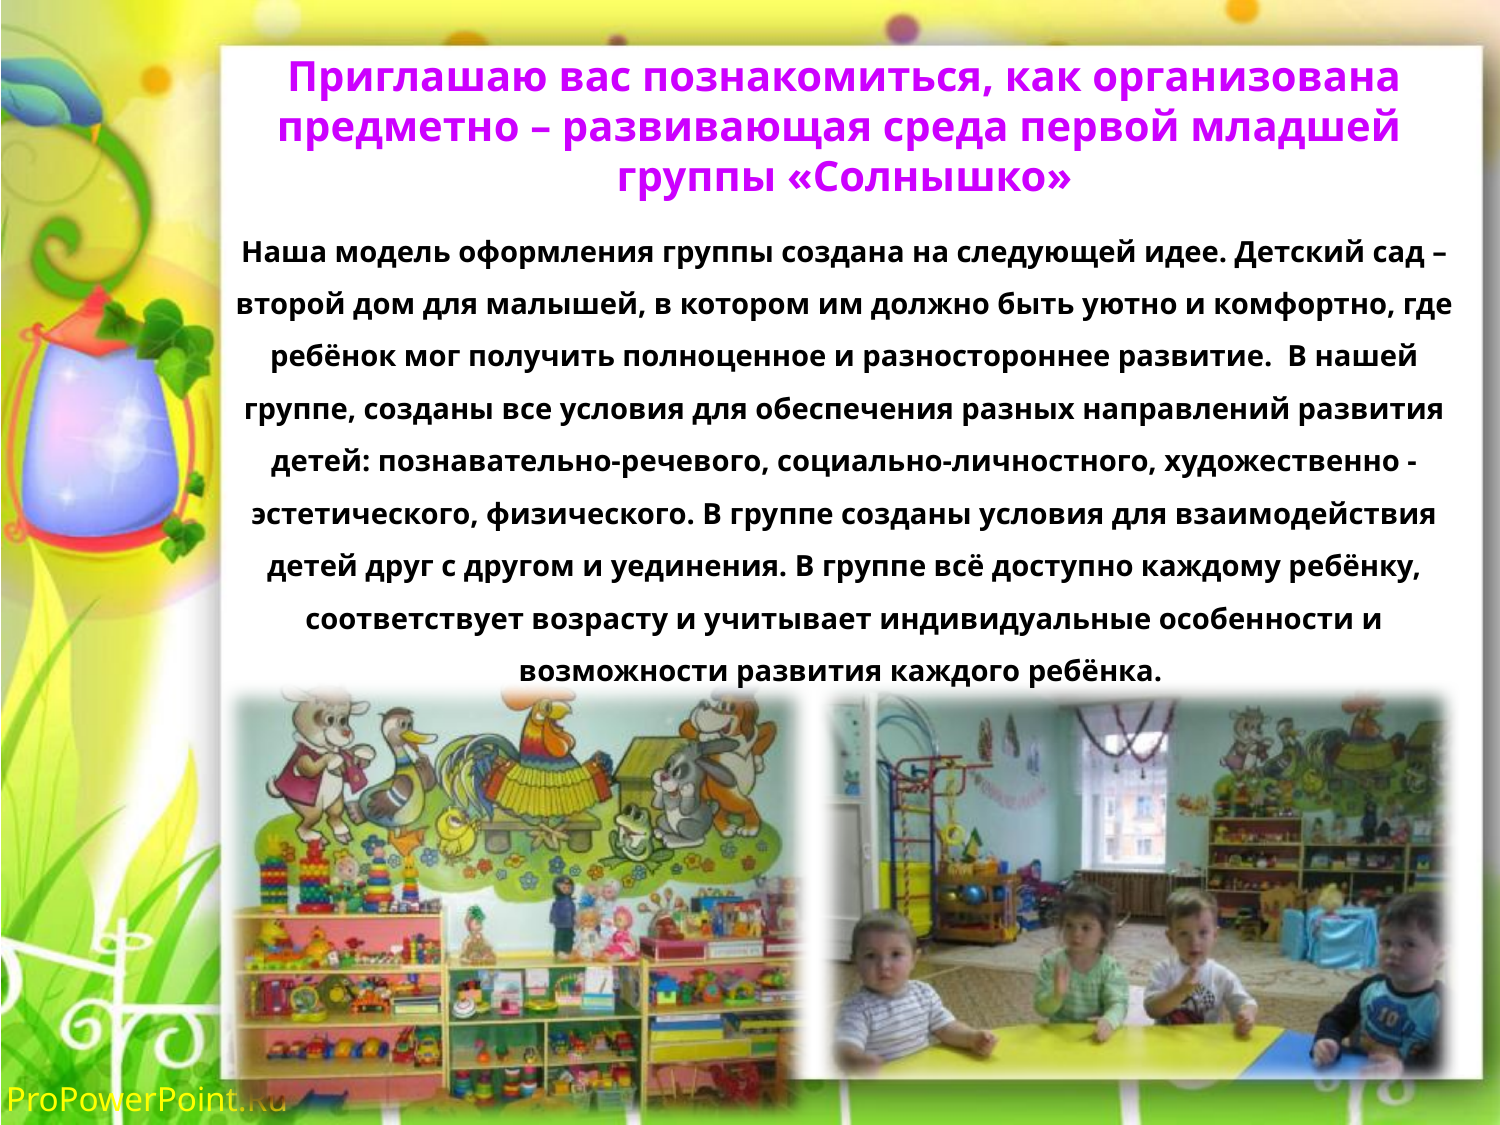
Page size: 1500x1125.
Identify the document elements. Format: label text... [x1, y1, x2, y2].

text_box Приглашаю вас познакомиться, как организована предметно – развивающая среда первой младшей группы «Солнышко» [218, 42, 1471, 208]
picture [1, 0, 1500, 1125]
text_box Наша модель оформления группы создана на следующей идее. Детский сад – второй дом для малышей, в котором им должно быть уютно и комфортно, где ребёнок мог получить полноценное и разностороннее развитие. В нашей группе, созданы все условия для обеспечения разных направлений развития детей: познавательно-речевого, социально-личностного, художественно - эстетического, физического. В группе созданы условия для взаимодействия детей друг с другом и уединения. В группе всё доступно каждому ребёнку, соответствует возрасту и учитывает индивидуальные особенности и возможности развития каждого ребёнка. [218, 208, 1471, 695]
